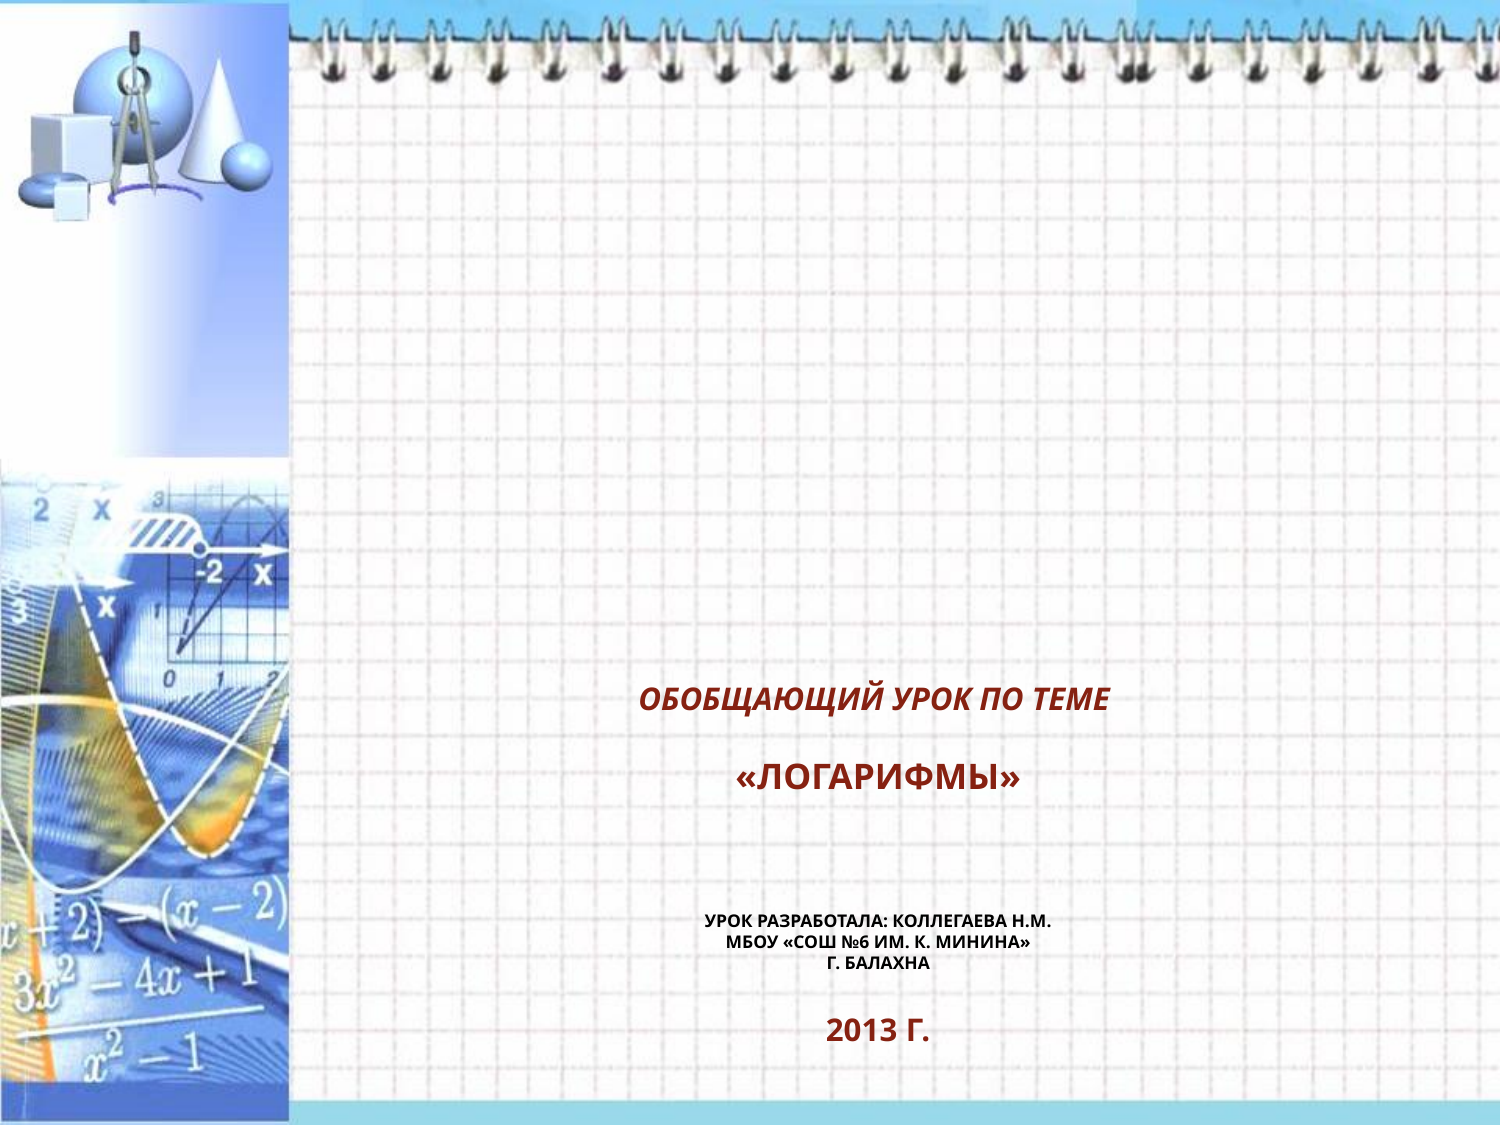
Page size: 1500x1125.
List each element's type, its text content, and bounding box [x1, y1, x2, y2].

title Обобщающий урок по теме «Логарифмы» Урок разработала: Коллегаева Н.М. МБОУ «СОШ №6 им. К. Минина» г. Балахна 2013 г. [360, 668, 1397, 1093]
picture [0, 0, 1500, 1125]
